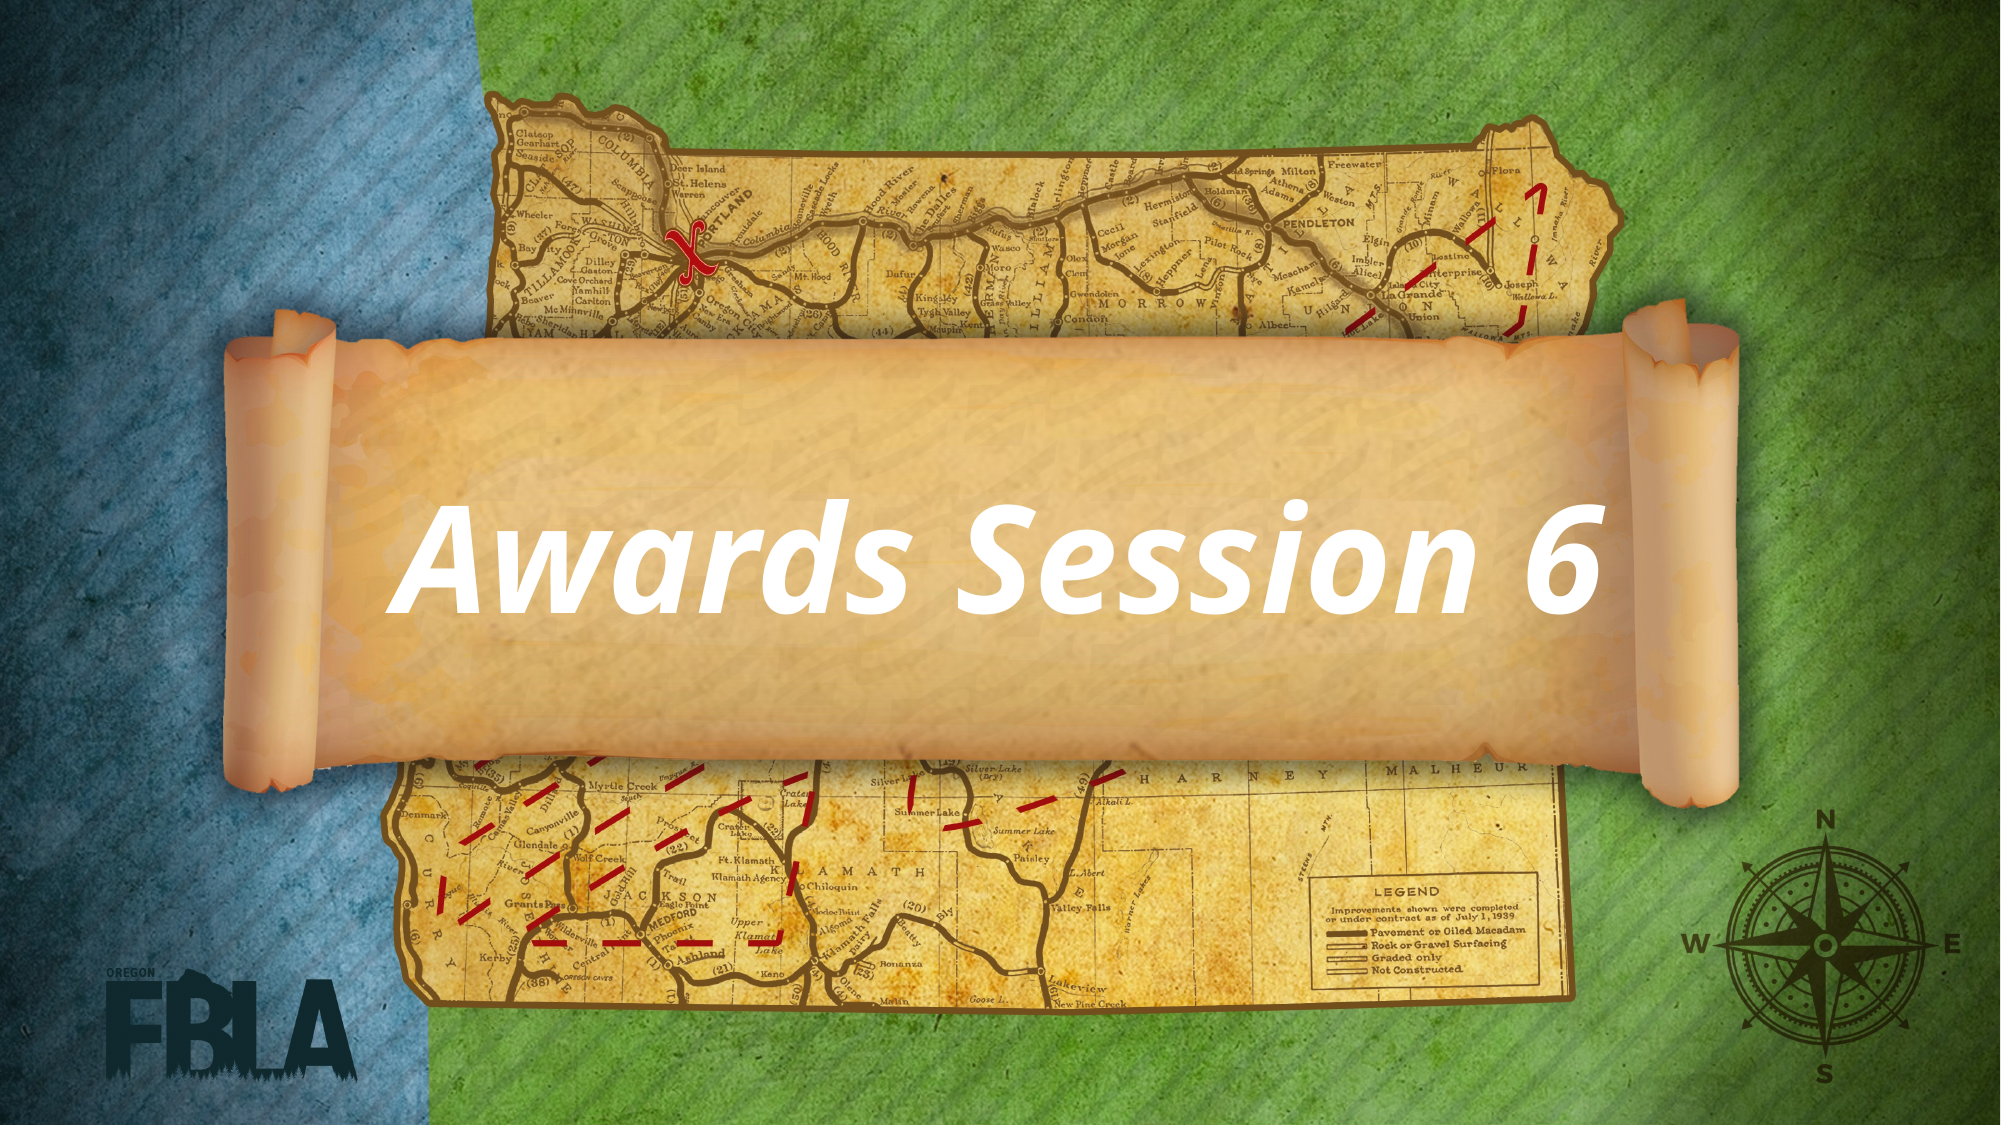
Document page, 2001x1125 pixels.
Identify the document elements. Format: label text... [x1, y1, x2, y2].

title Awards Session 6 [0, 325, 2000, 805]
picture [0, 0, 2001, 1125]
